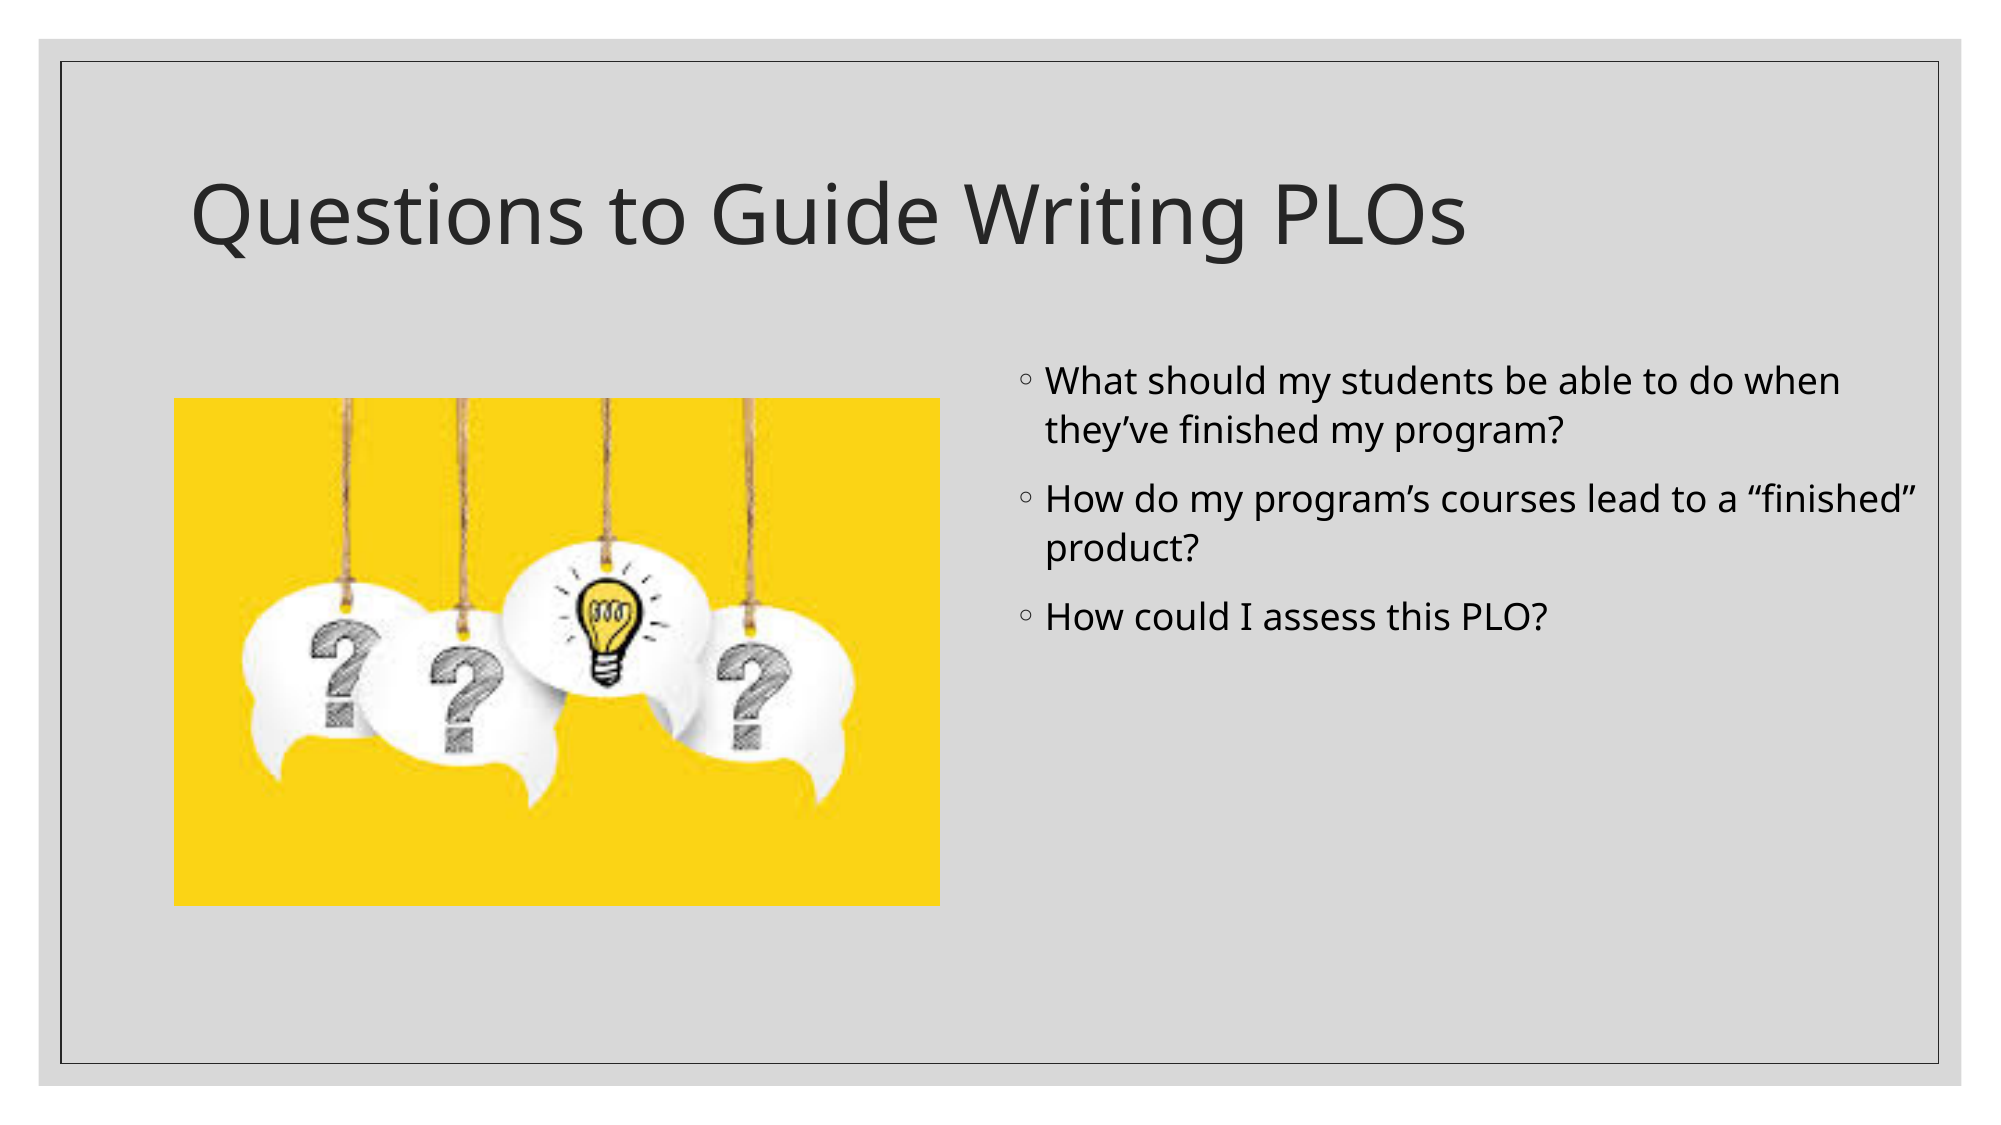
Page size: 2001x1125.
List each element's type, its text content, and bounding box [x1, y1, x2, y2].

list What should my students be able to do when they’ve finished my program? How do my program’s courses lead to a “finished” product? How could I assess this PLO? [999, 345, 1946, 960]
picture [174, 398, 940, 907]
title Questions to Guide Writing PLOs [174, 105, 1825, 331]
